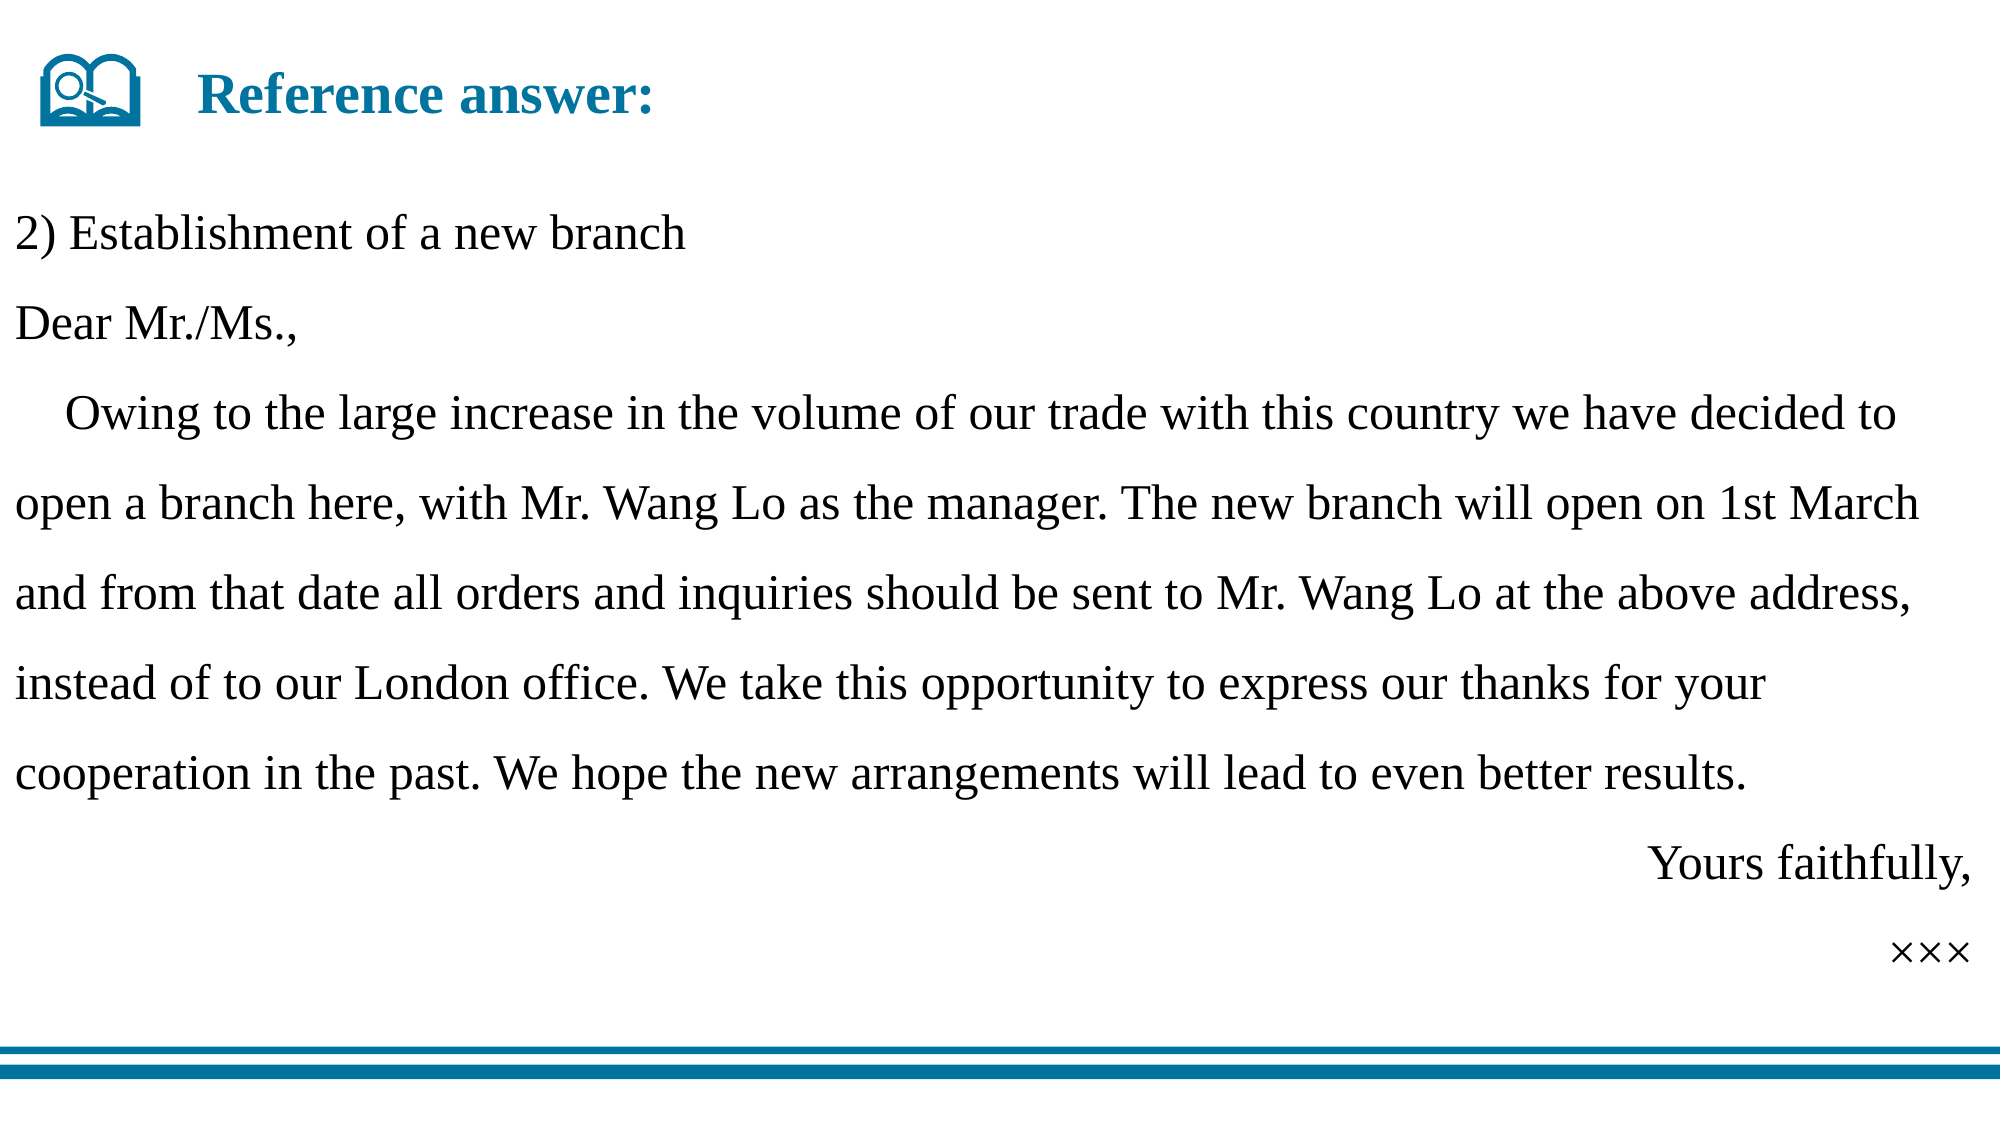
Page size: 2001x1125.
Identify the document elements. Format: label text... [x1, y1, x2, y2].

list Reference answer: [182, 36, 1238, 144]
text_box 2) Establishment of a new branch Dear Mr./Ms., Owing to the large increase in the volume of our trade with this country we have decided to open a branch here, with Mr. Wang Lo as the manager. The new branch will open on 1st March and from that date all orders and inquiries should be sent to Mr. Wang Lo at the above address, instead of to our London office. We take this opportunity to express our thanks for your cooperation in the past. We hope the new arrangements will lead to even better results. Yours faithfully, ××× [0, 162, 2000, 988]
